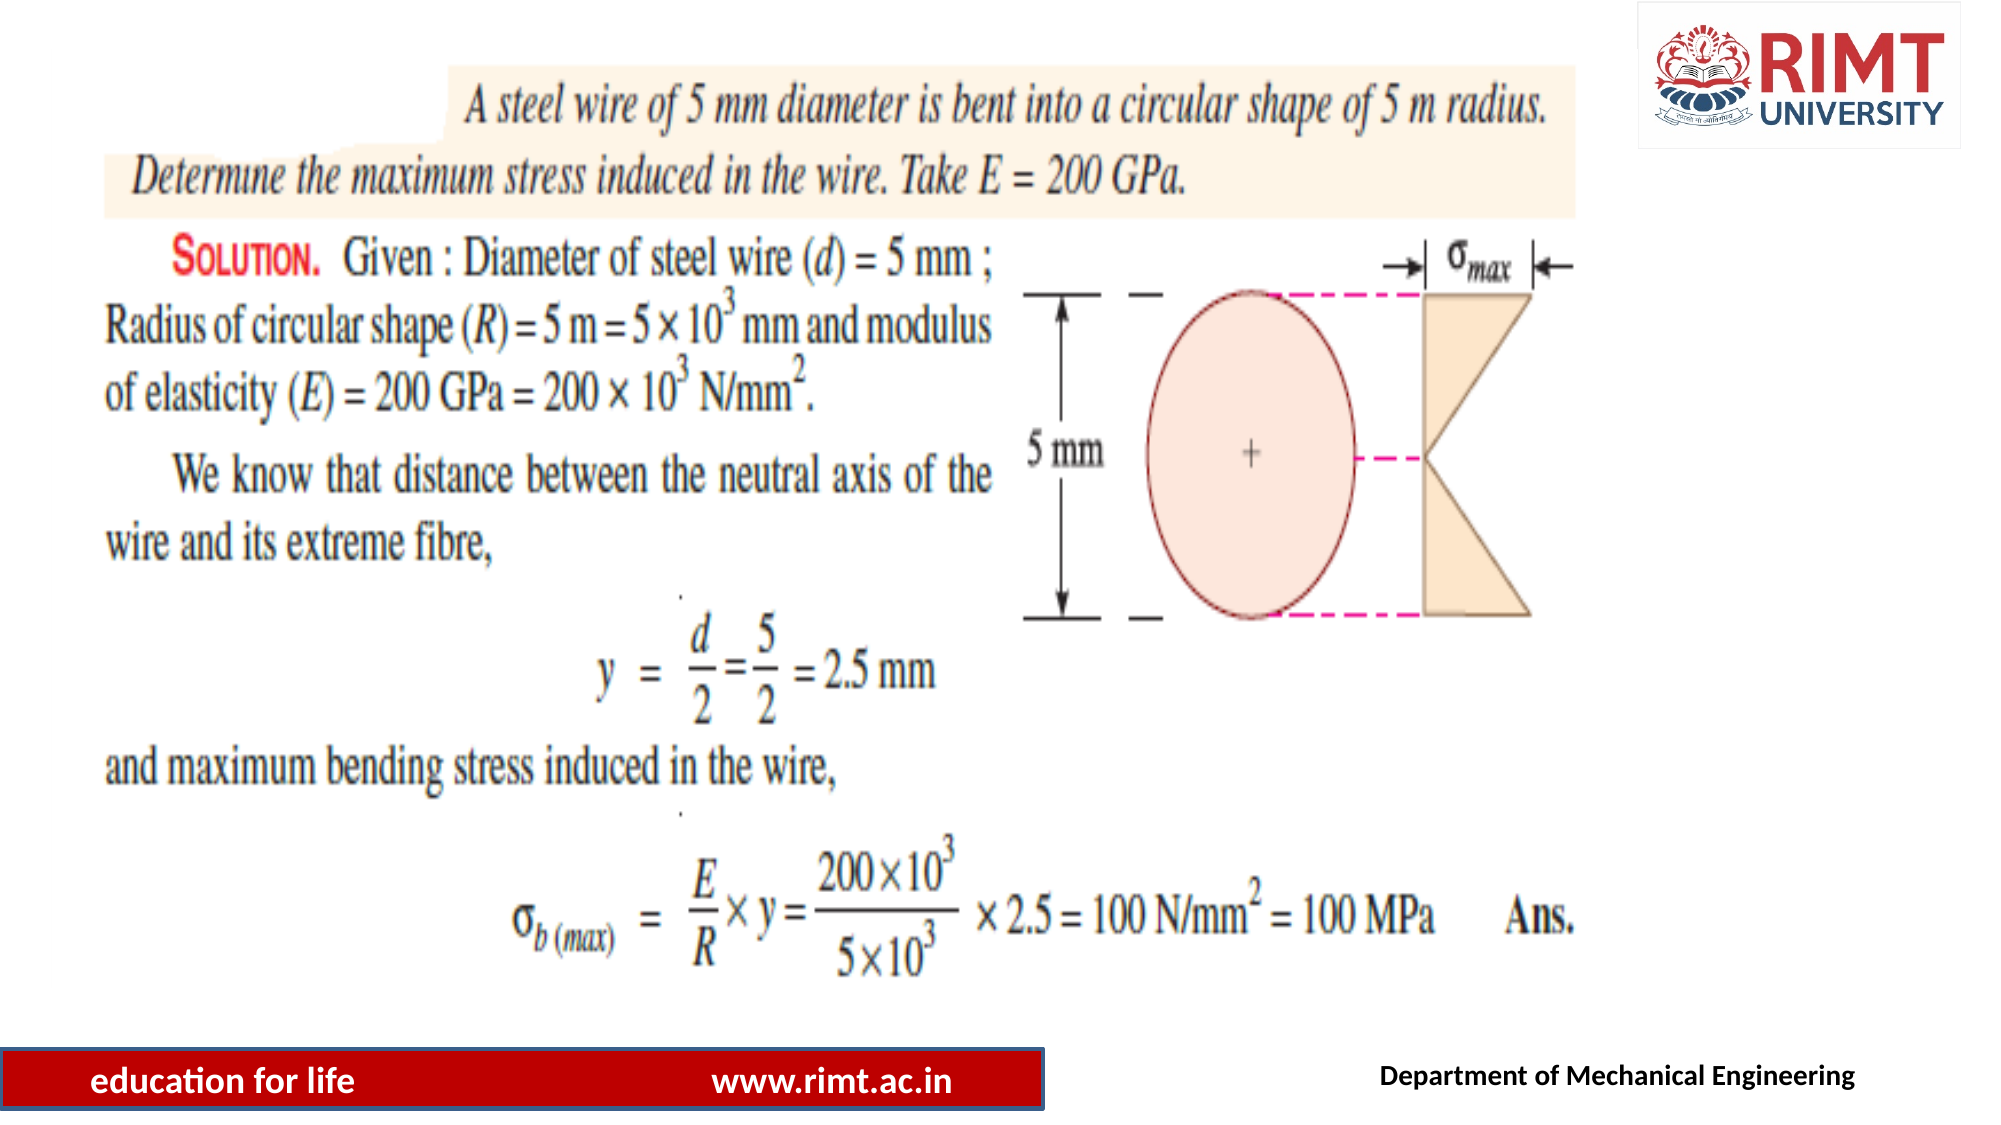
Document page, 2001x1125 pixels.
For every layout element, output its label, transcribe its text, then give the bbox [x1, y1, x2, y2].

picture [49, 1, 1961, 988]
text_box Department of Mechanical Engineering [1280, 1044, 1956, 1104]
text_box education for life www.rimt.ac.in [0, 1047, 1045, 1111]
